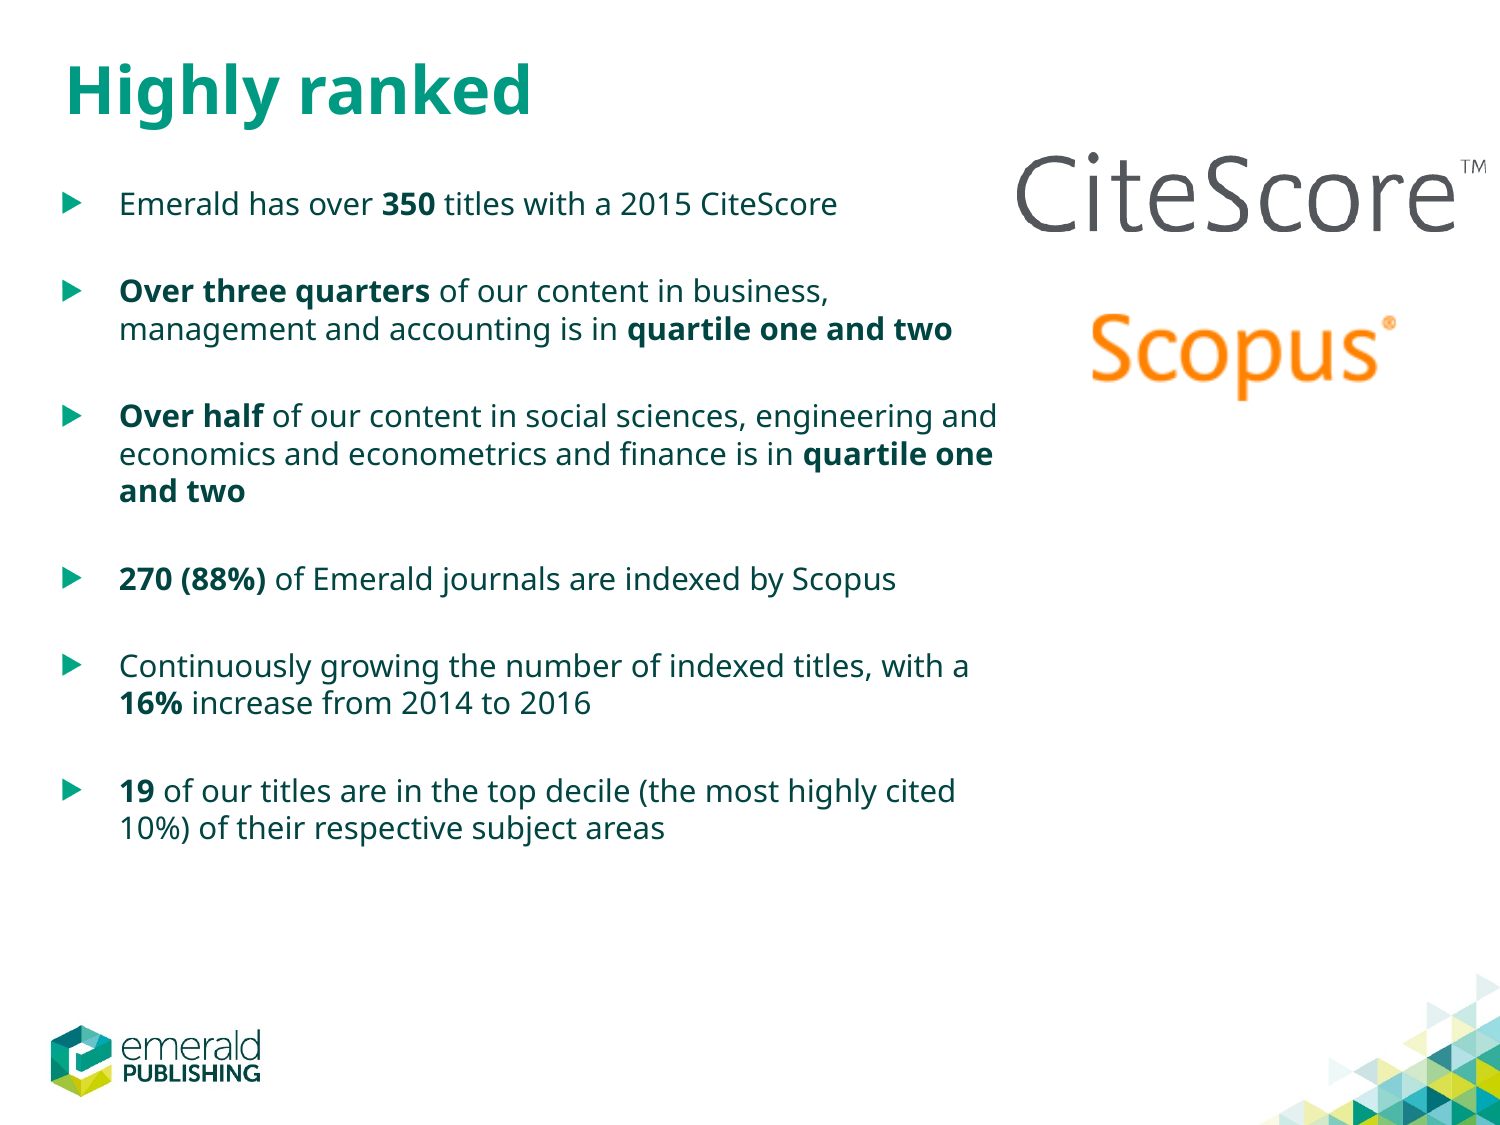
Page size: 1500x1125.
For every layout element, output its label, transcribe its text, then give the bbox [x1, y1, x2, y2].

text_box Emerald has over 350 titles with a 2015 CiteScore Over three quarters of our content in business, management and accounting is in quartile one and two Over half of our content in social sciences, engineering and economics and econometrics and finance is in quartile one and two 270 (88%) of Emerald journals are indexed by Scopus Continuously growing the number of indexed titles, with a 16% increase from 2014 to 2016 19 of our titles are in the top decile (the most highly cited 10%) of their respective subject areas [62, 184, 1034, 976]
title Highly ranked [64, 48, 1275, 184]
picture [0, 0, 1500, 1125]
